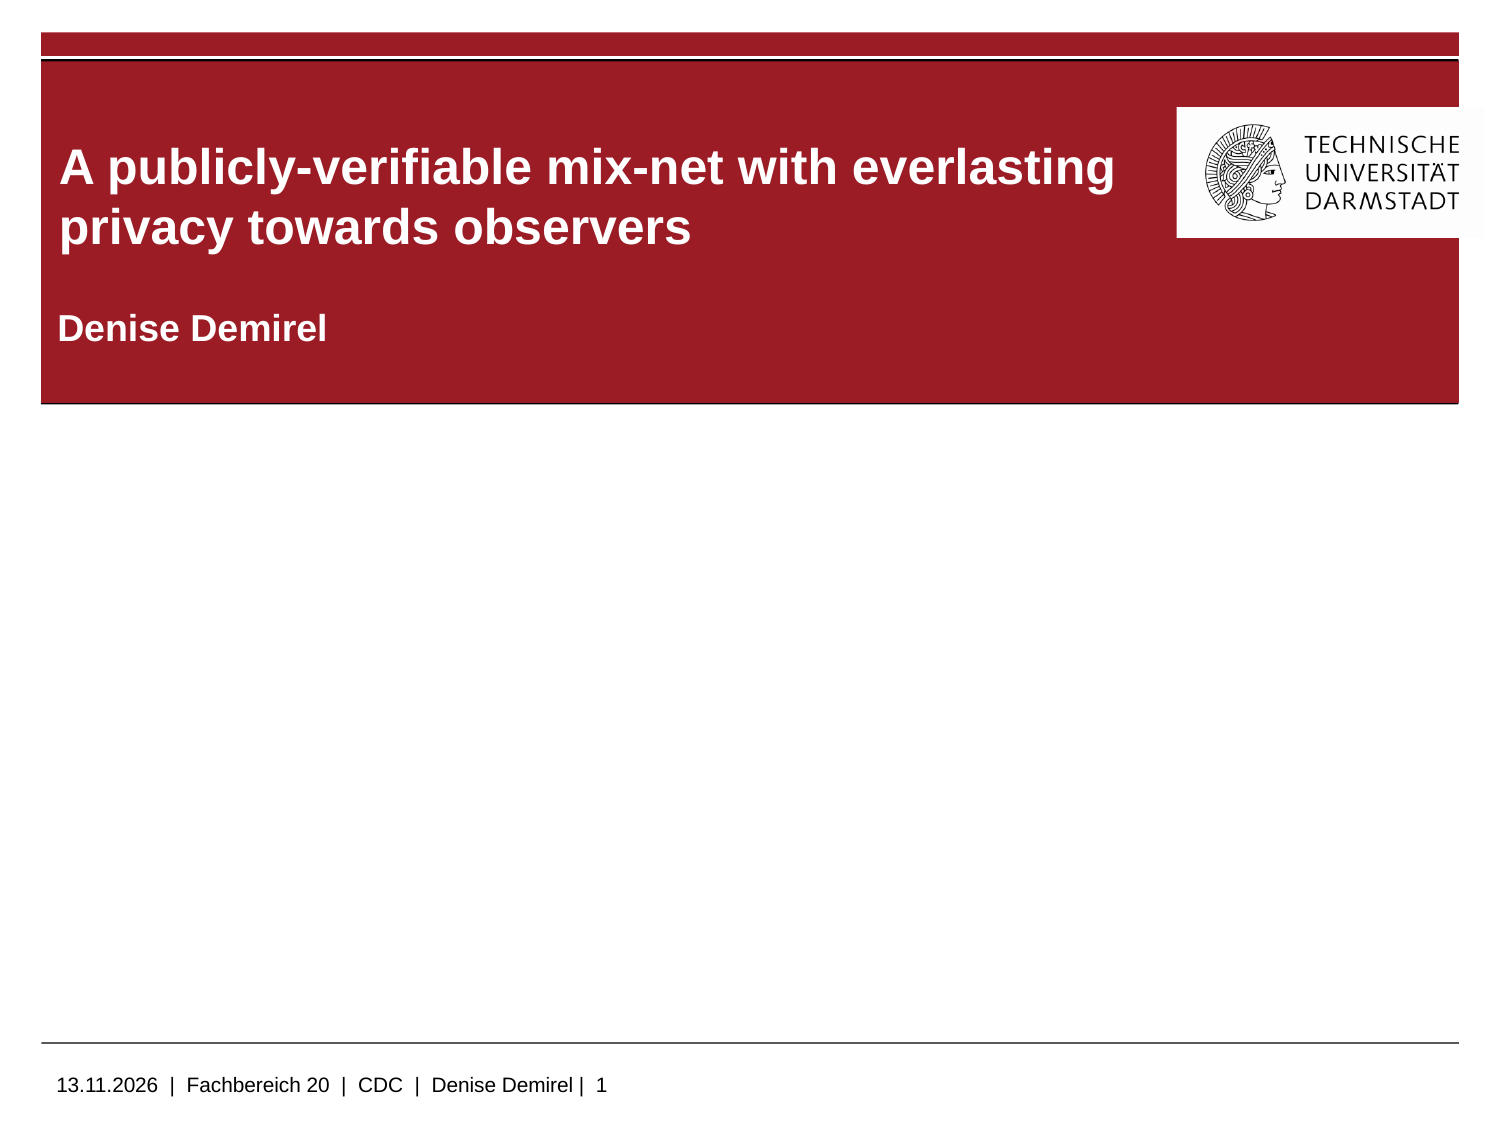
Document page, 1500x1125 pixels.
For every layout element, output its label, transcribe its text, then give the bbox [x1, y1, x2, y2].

title A publicly-verifiable mix-net with everlasting privacy towards observers [58, 125, 1149, 264]
subtitle Denise Demirel [57, 290, 1148, 446]
picture [1176, 107, 1484, 238]
